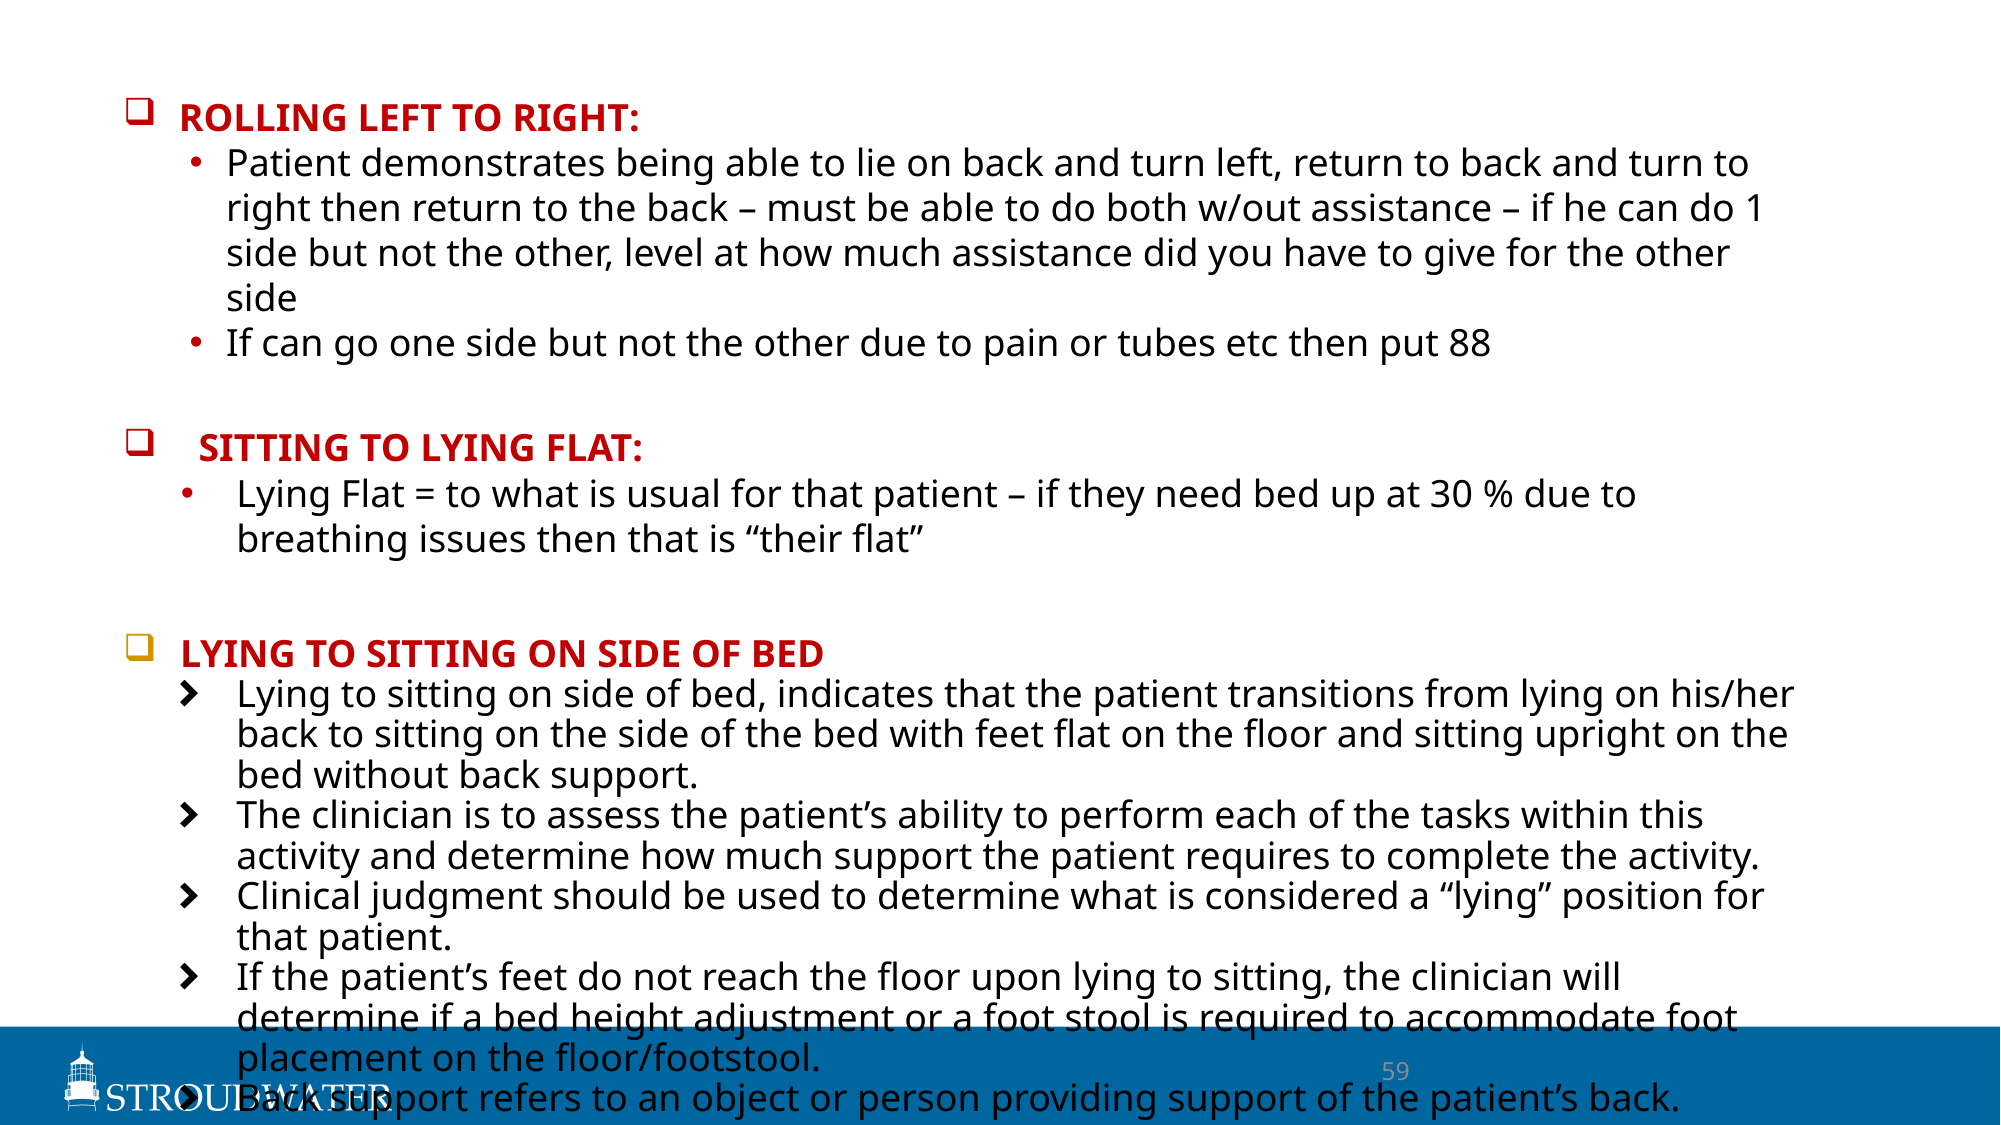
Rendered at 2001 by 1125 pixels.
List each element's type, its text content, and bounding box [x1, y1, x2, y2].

slide_number 59 [1074, 1042, 1425, 1103]
picture [180, 801, 208, 828]
list ROLLING LEFT TO RIGHT: Patient demonstrates being able to lie on back and turn left, return to back and turn to right then return to the back – must be able to do both w/out assistance – if he can do 1 side but not the other, level at how much assistance did you have to give for the other side If can go one side but not the other due to pain or tubes etc then put 88 SITTING TO LYING FLAT: Lying Flat = to what is usual for that patient – if they need bed up at 30 % due to breathing issues then that is “their flat” LYING TO SITTING ON SIDE OF BED Lying to sitting on side of bed, indicates that the patient transitions from lying on his/her back to sitting on the side of the bed with feet flat on the floor and sitting upright on the bed without back support. The clinician is to assess the patient’s ability to perform each of the tasks within this activity and determine how much support the patient requires to complete the activity. Clinical judgment should be used to determine what is considered a “lying” position for that patient. If the patient’s feet do not reach the floor upon lying to sitting, the clinician will determine if a bed height adjustment or a foot stool is required to accommodate foot placement on the floor/footstool. Back support refers to an object or person providing support of the patient’s back. [108, 86, 1820, 1039]
picture [180, 962, 208, 990]
picture [64, 1042, 392, 1111]
picture [180, 679, 208, 707]
picture [180, 882, 208, 909]
